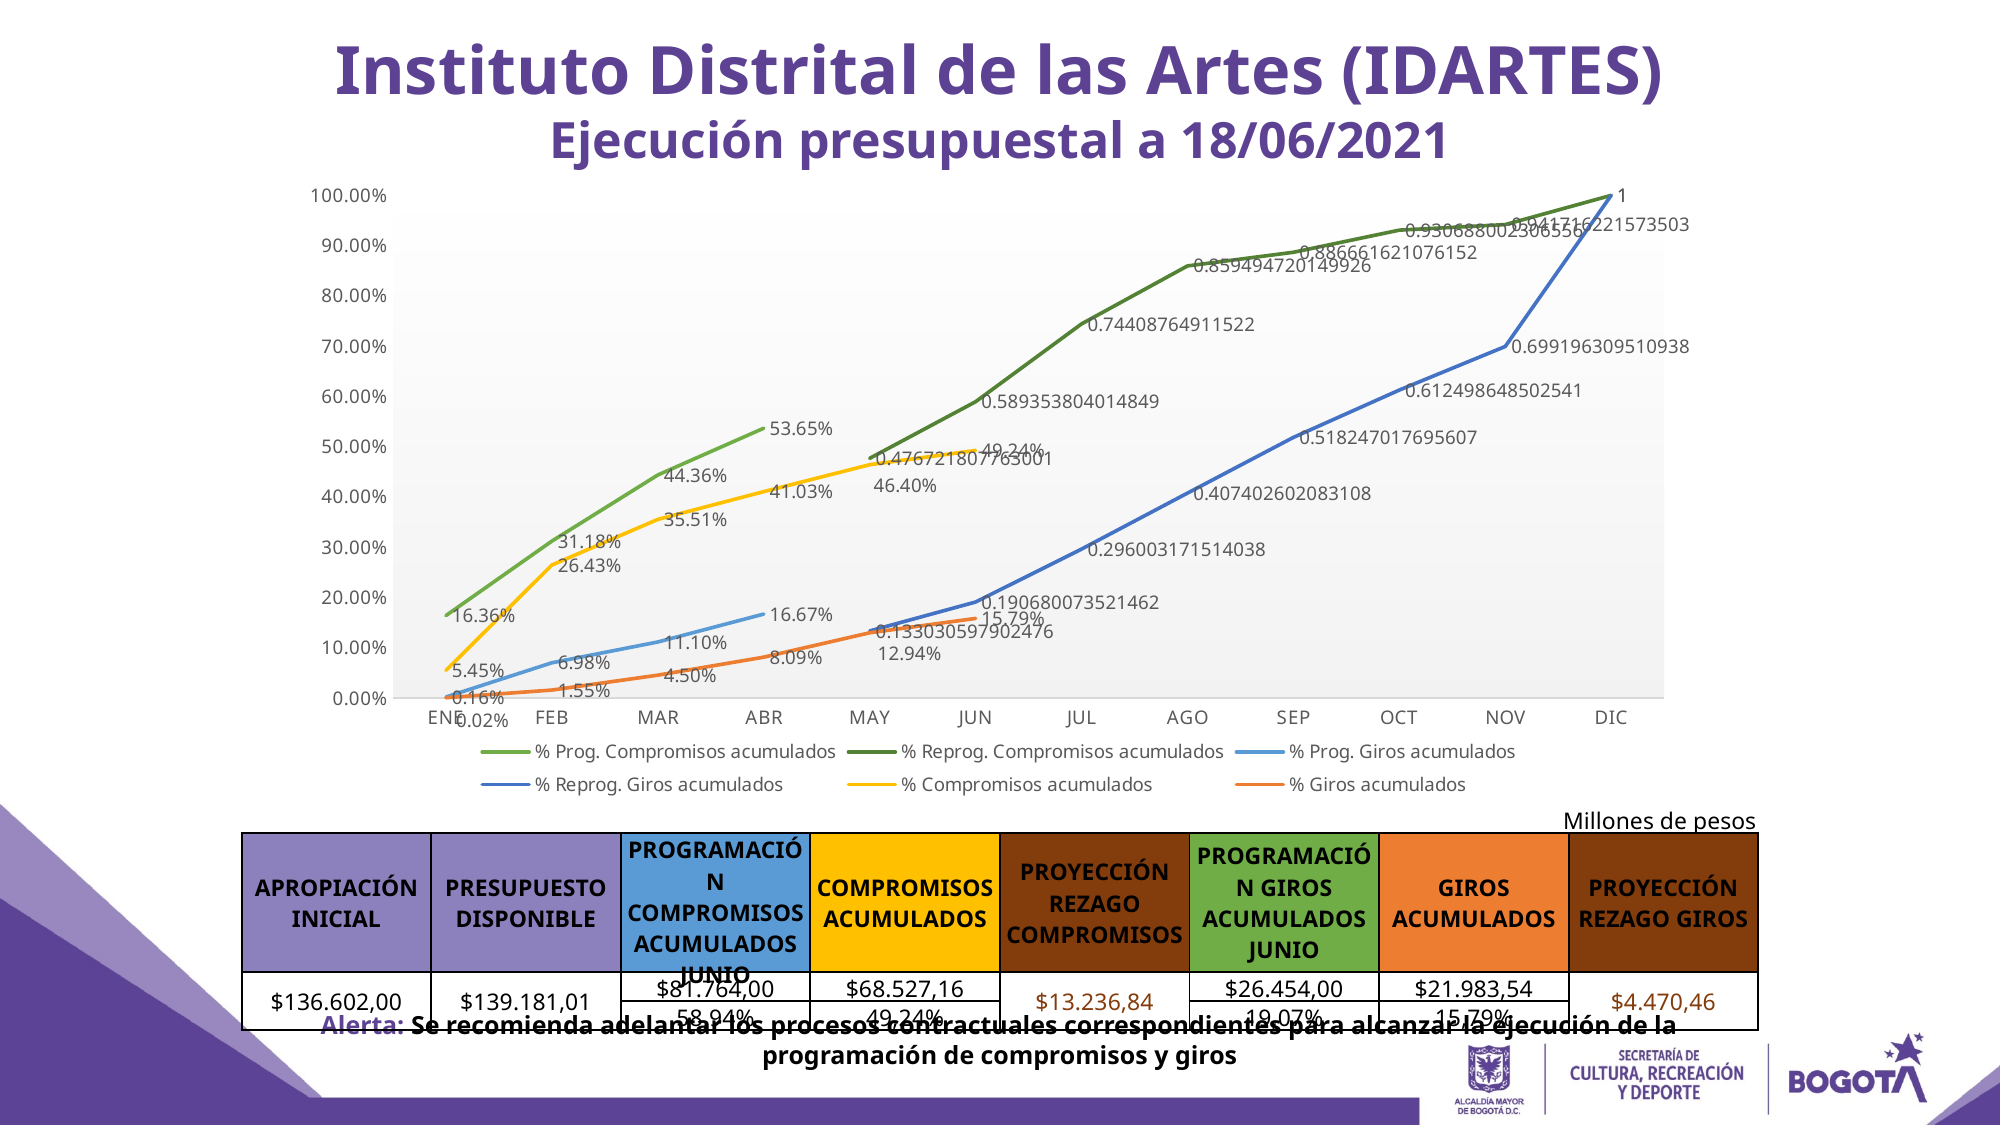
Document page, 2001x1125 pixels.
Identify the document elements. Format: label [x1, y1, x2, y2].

picture [0, 0, 2000, 1125]
chart [310, 177, 1690, 804]
